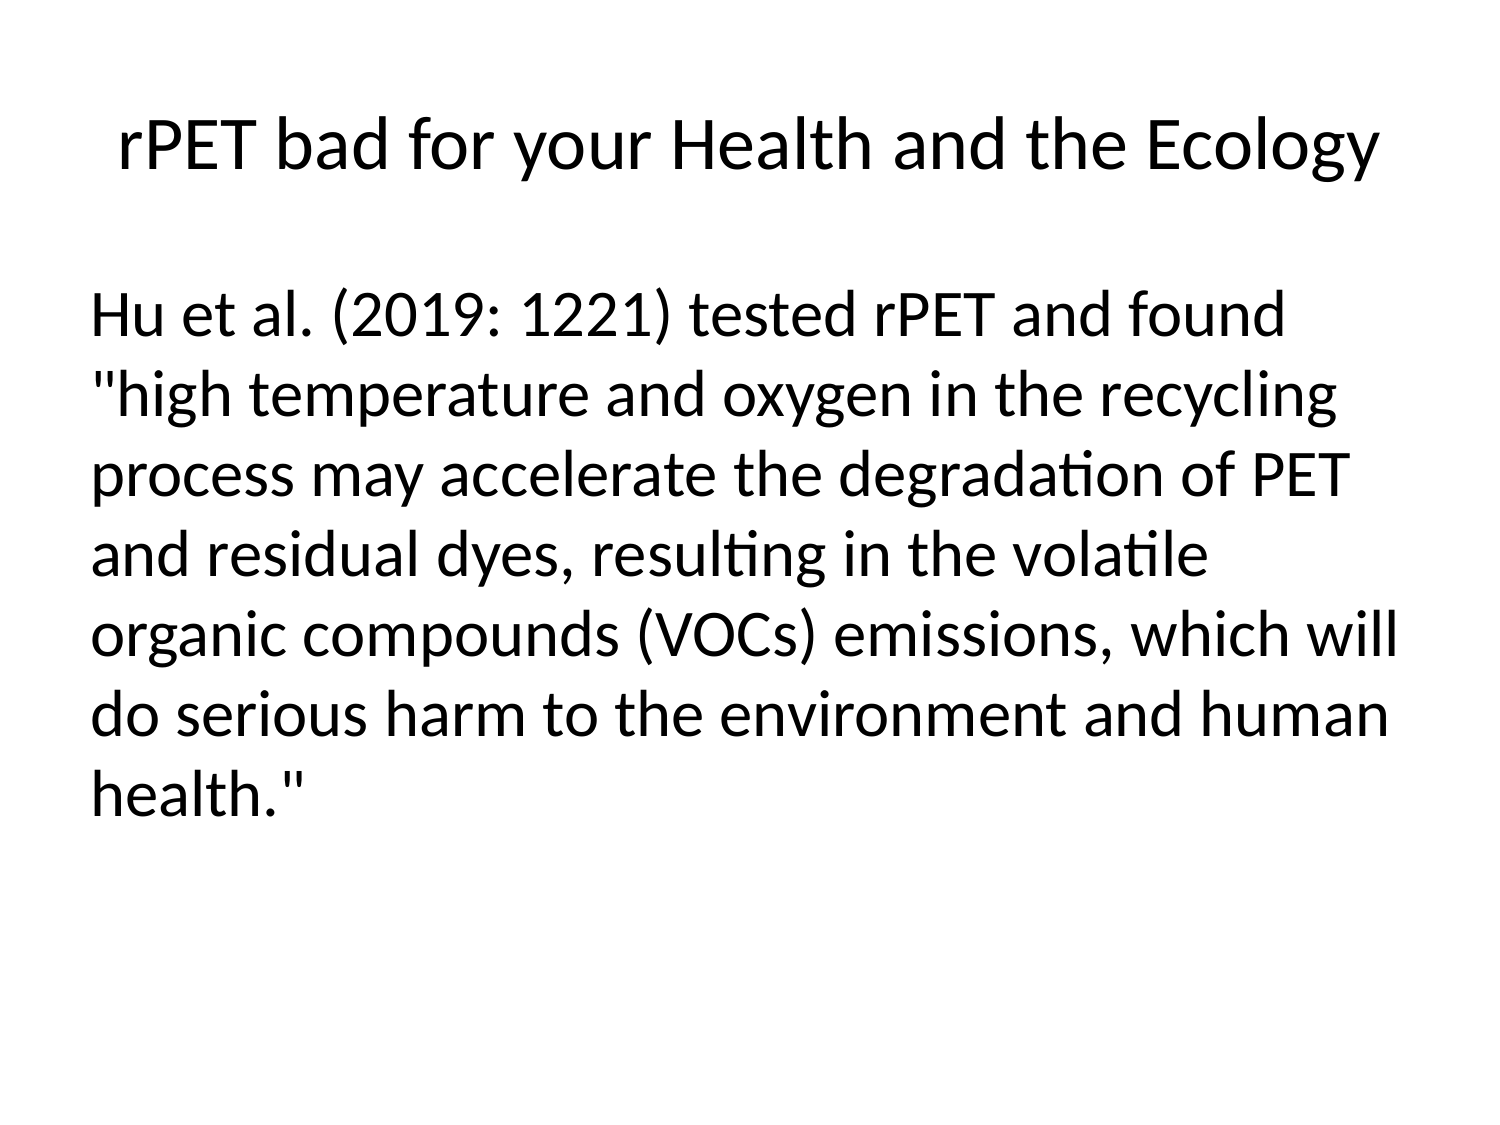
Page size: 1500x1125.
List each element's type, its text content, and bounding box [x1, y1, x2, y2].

title rPET bad for your Health and the Ecology [75, 45, 1425, 233]
list Hu et al. (2019: 1221) tested rPET and found "high temperature and oxygen in the recycling process may accelerate the degradation of PET and residual dyes, resulting in the volatile organic compounds (VOCs) emissions, which will do serious harm to the environment and human health." [75, 262, 1425, 1005]
